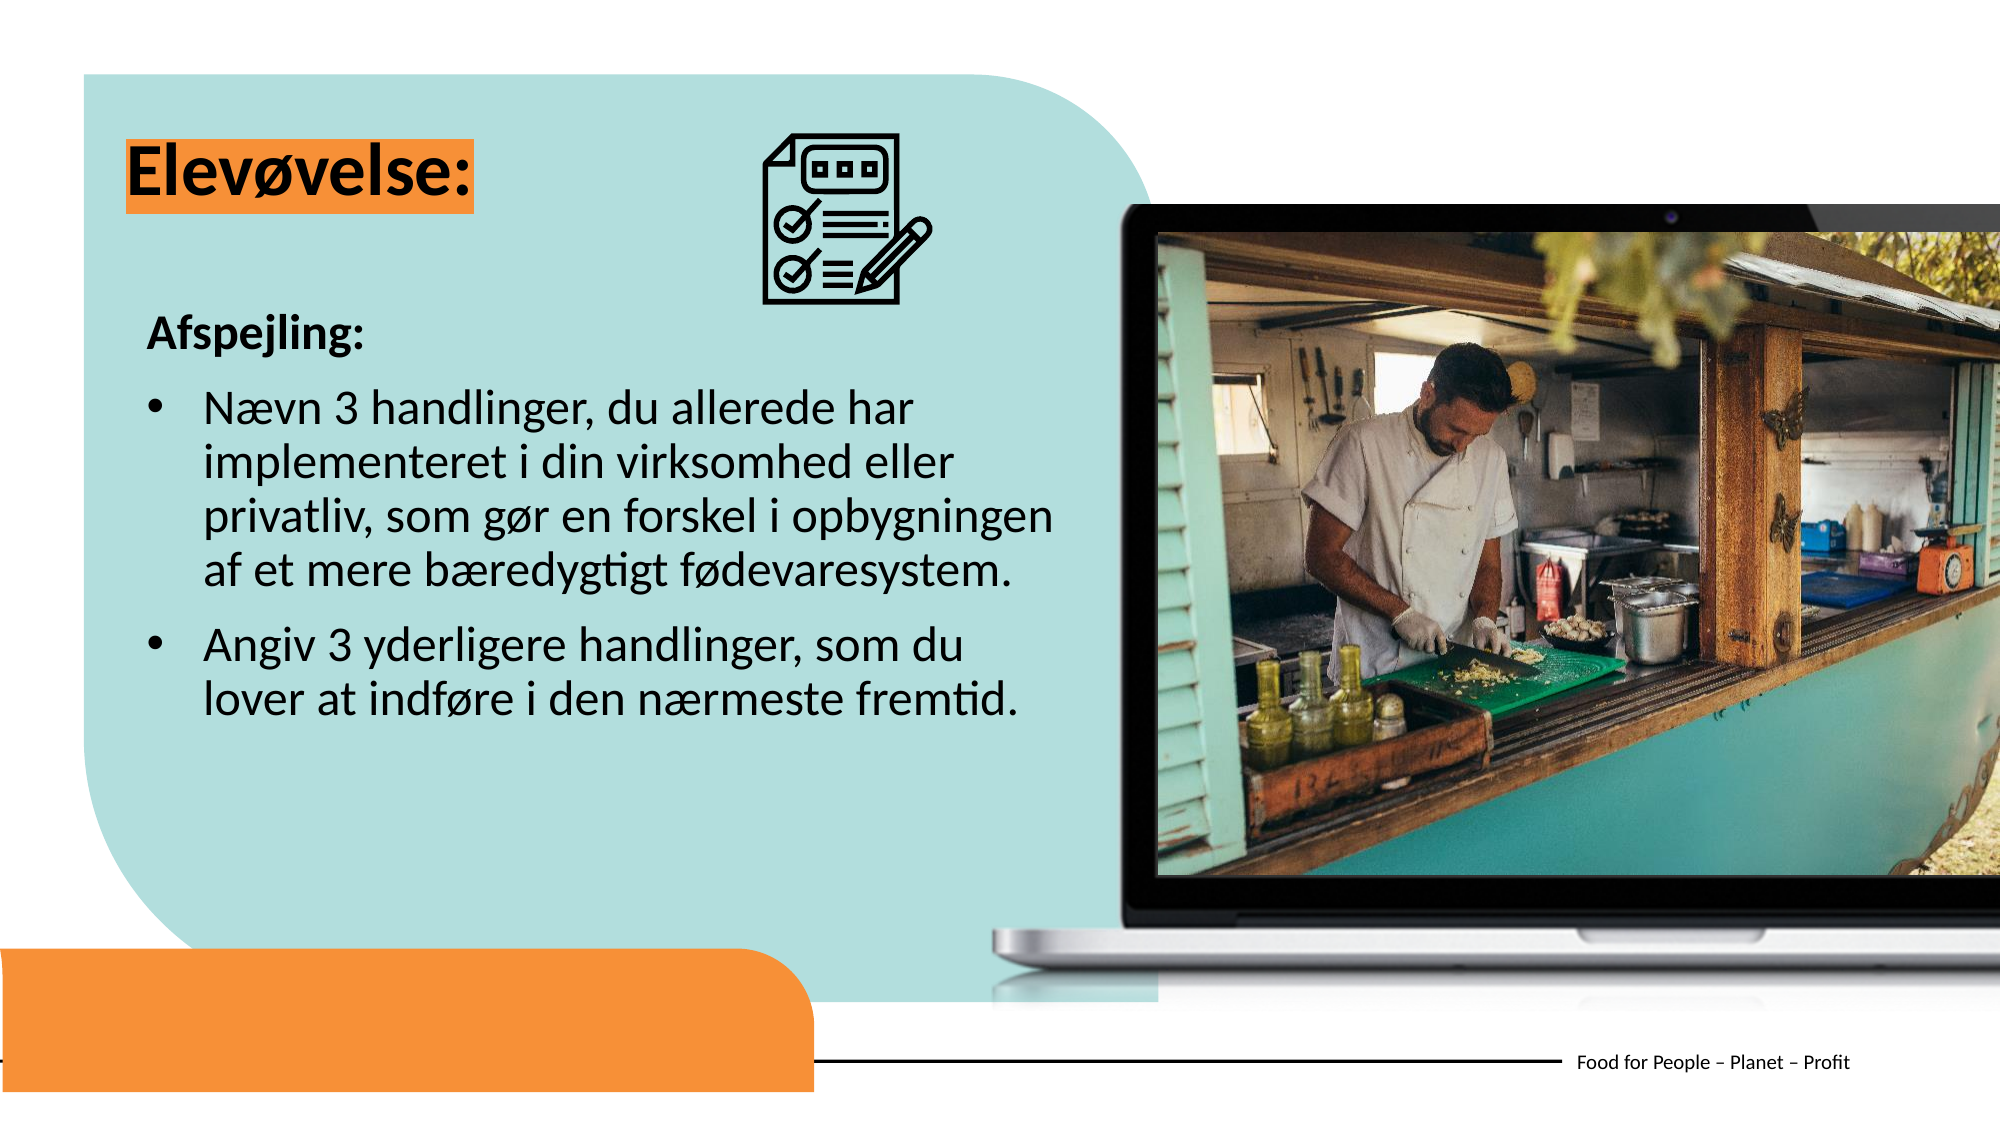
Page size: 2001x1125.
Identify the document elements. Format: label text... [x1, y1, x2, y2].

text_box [762, 133, 933, 305]
picture [900, 204, 2000, 1087]
list Afspejling: Nævn 3 handlinger, du allerede har implementeret i din virksomhed eller privatliv, som gør en forskel i opbygningen af ​​et mere bæredygtigt fødevaresystem. Angiv 3 yderligere handlinger, som du lover at indføre i den nærmeste fremtid. [131, 299, 1090, 839]
list Elevøvelse: [111, 123, 931, 287]
